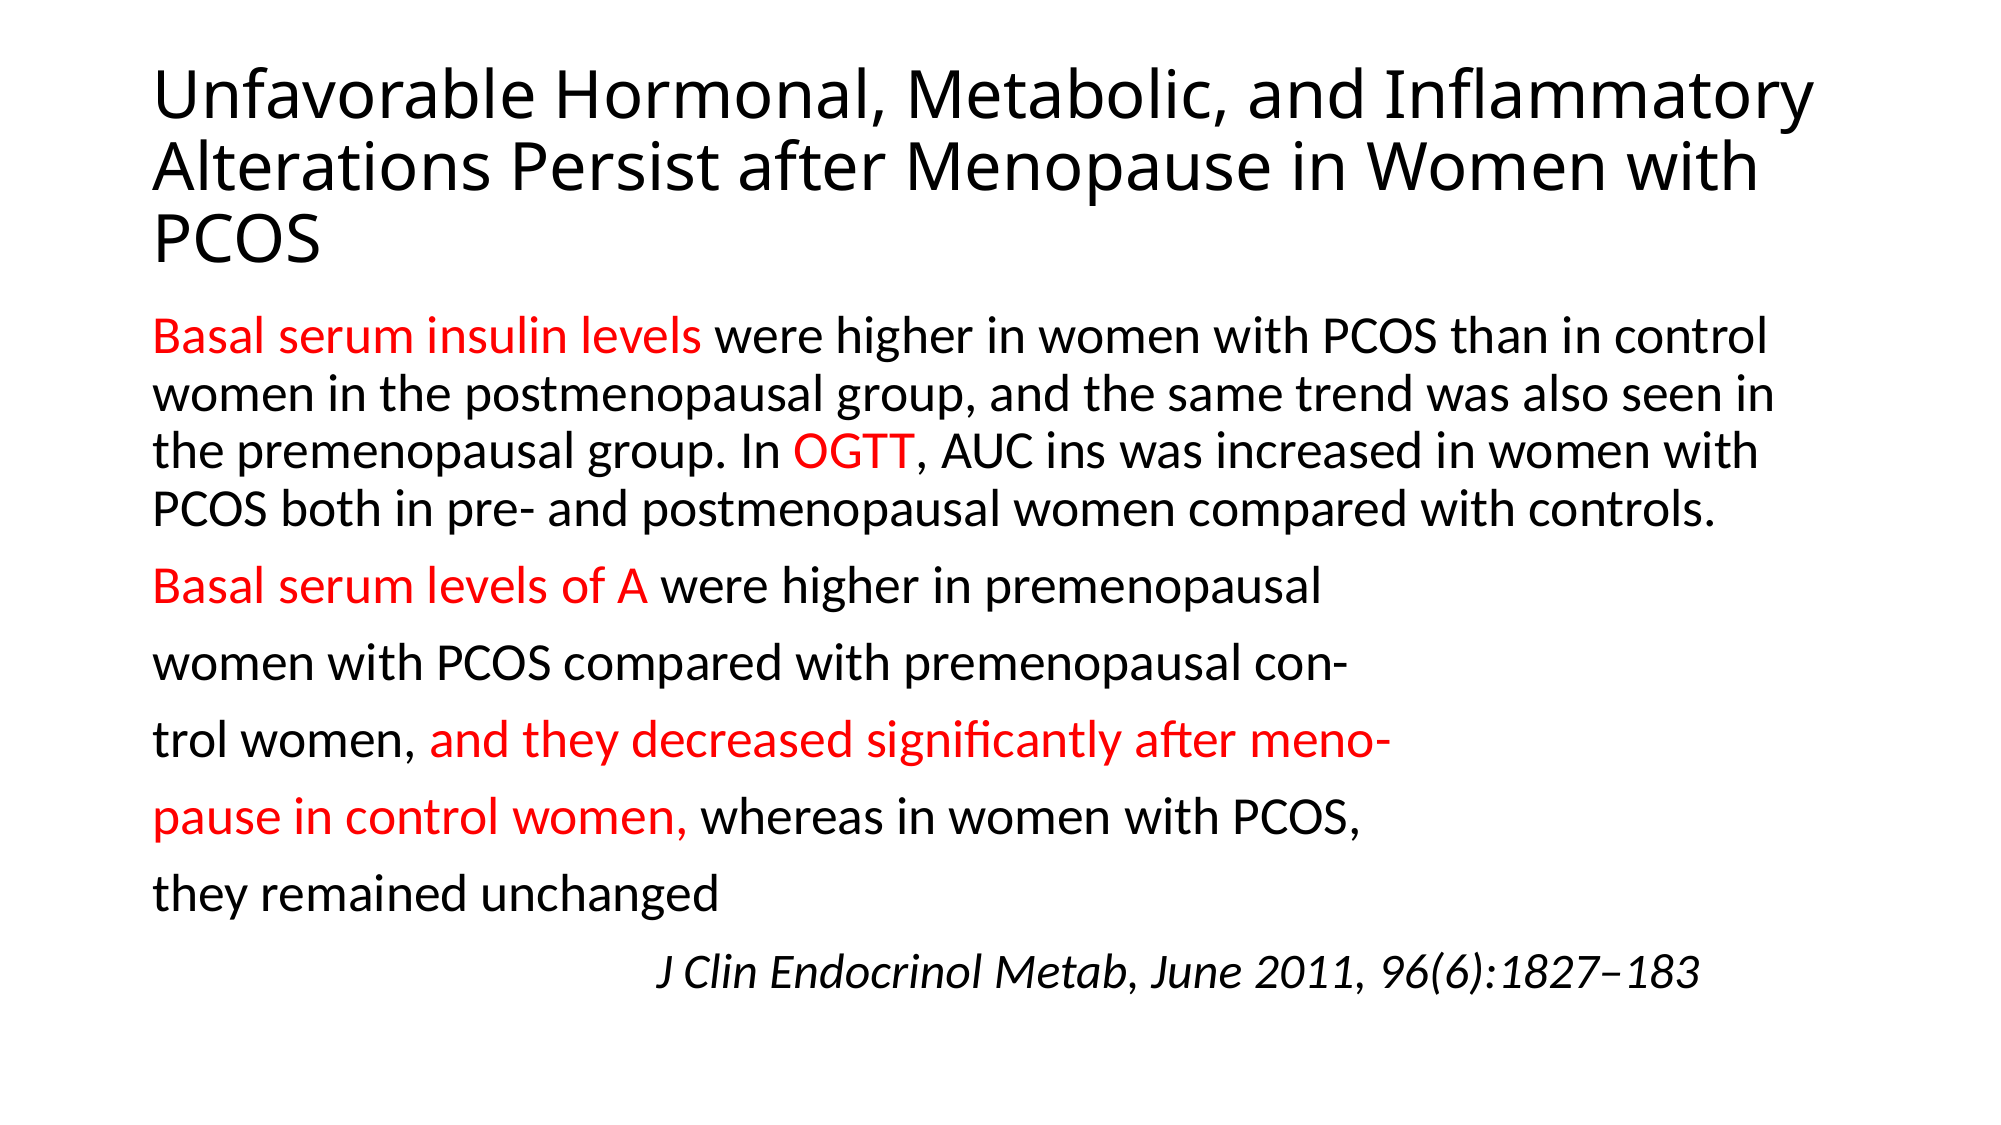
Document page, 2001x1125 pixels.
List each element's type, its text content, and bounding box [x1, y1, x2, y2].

title Unfavorable Hormonal, Metabolic, and Inflammatory Alterations Persist after Menopause in Women with PCOS [137, 59, 1863, 278]
list Basal serum insulin levels were higher in women with PCOS than in control women in the postmenopausal group, and the same trend was also seen in the premenopausal group. In OGTT, AUC ins was increased in women with PCOS both in pre- and postmenopausal women compared with controls. Basal serum levels of A were higher in premenopausal women with PCOS compared with premenopausal con- trol women, and they decreased significantly after meno- pause in control women, whereas in women with PCOS, they remained unchanged J Clin Endocrinol Metab, June 2011, 96(6):1827–183 [137, 299, 1863, 1014]
